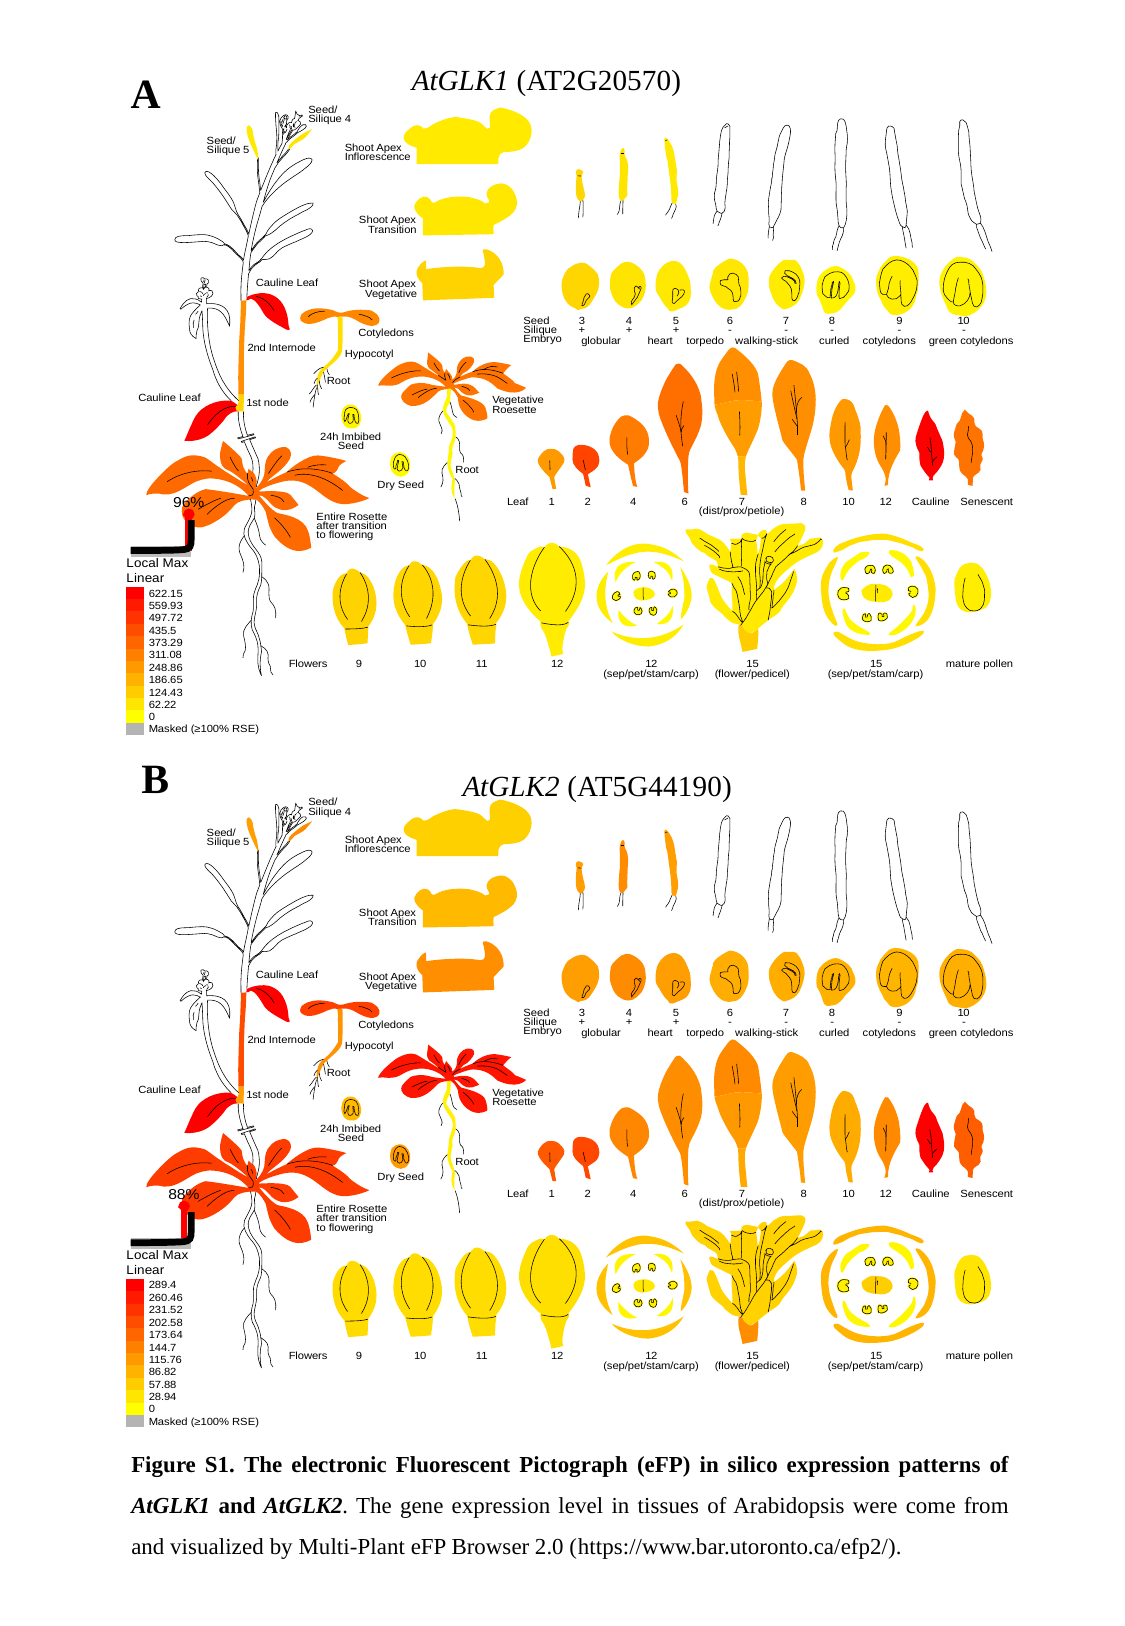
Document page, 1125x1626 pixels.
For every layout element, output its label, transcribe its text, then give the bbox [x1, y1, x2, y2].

text_box Figure S1. The electronic Fluorescent Pictograph (eFP) in silico expression patterns of AtGLK1 and AtGLK2. The gene expression level in tissues of Arabidopsis were come from and visualized by Multi-Plant eFP Browser 2.0 (https://www.bar.utoronto.ca/efp2/). [116, 1428, 1025, 1567]
picture [126, 104, 1015, 737]
text_box B [126, 744, 273, 796]
text_box A [115, 59, 262, 125]
text_box AtGLK1 (AT2G20570) [397, 53, 697, 104]
picture [126, 796, 1015, 1429]
text_box AtGLK2 (AT5G44190) [447, 759, 747, 796]
